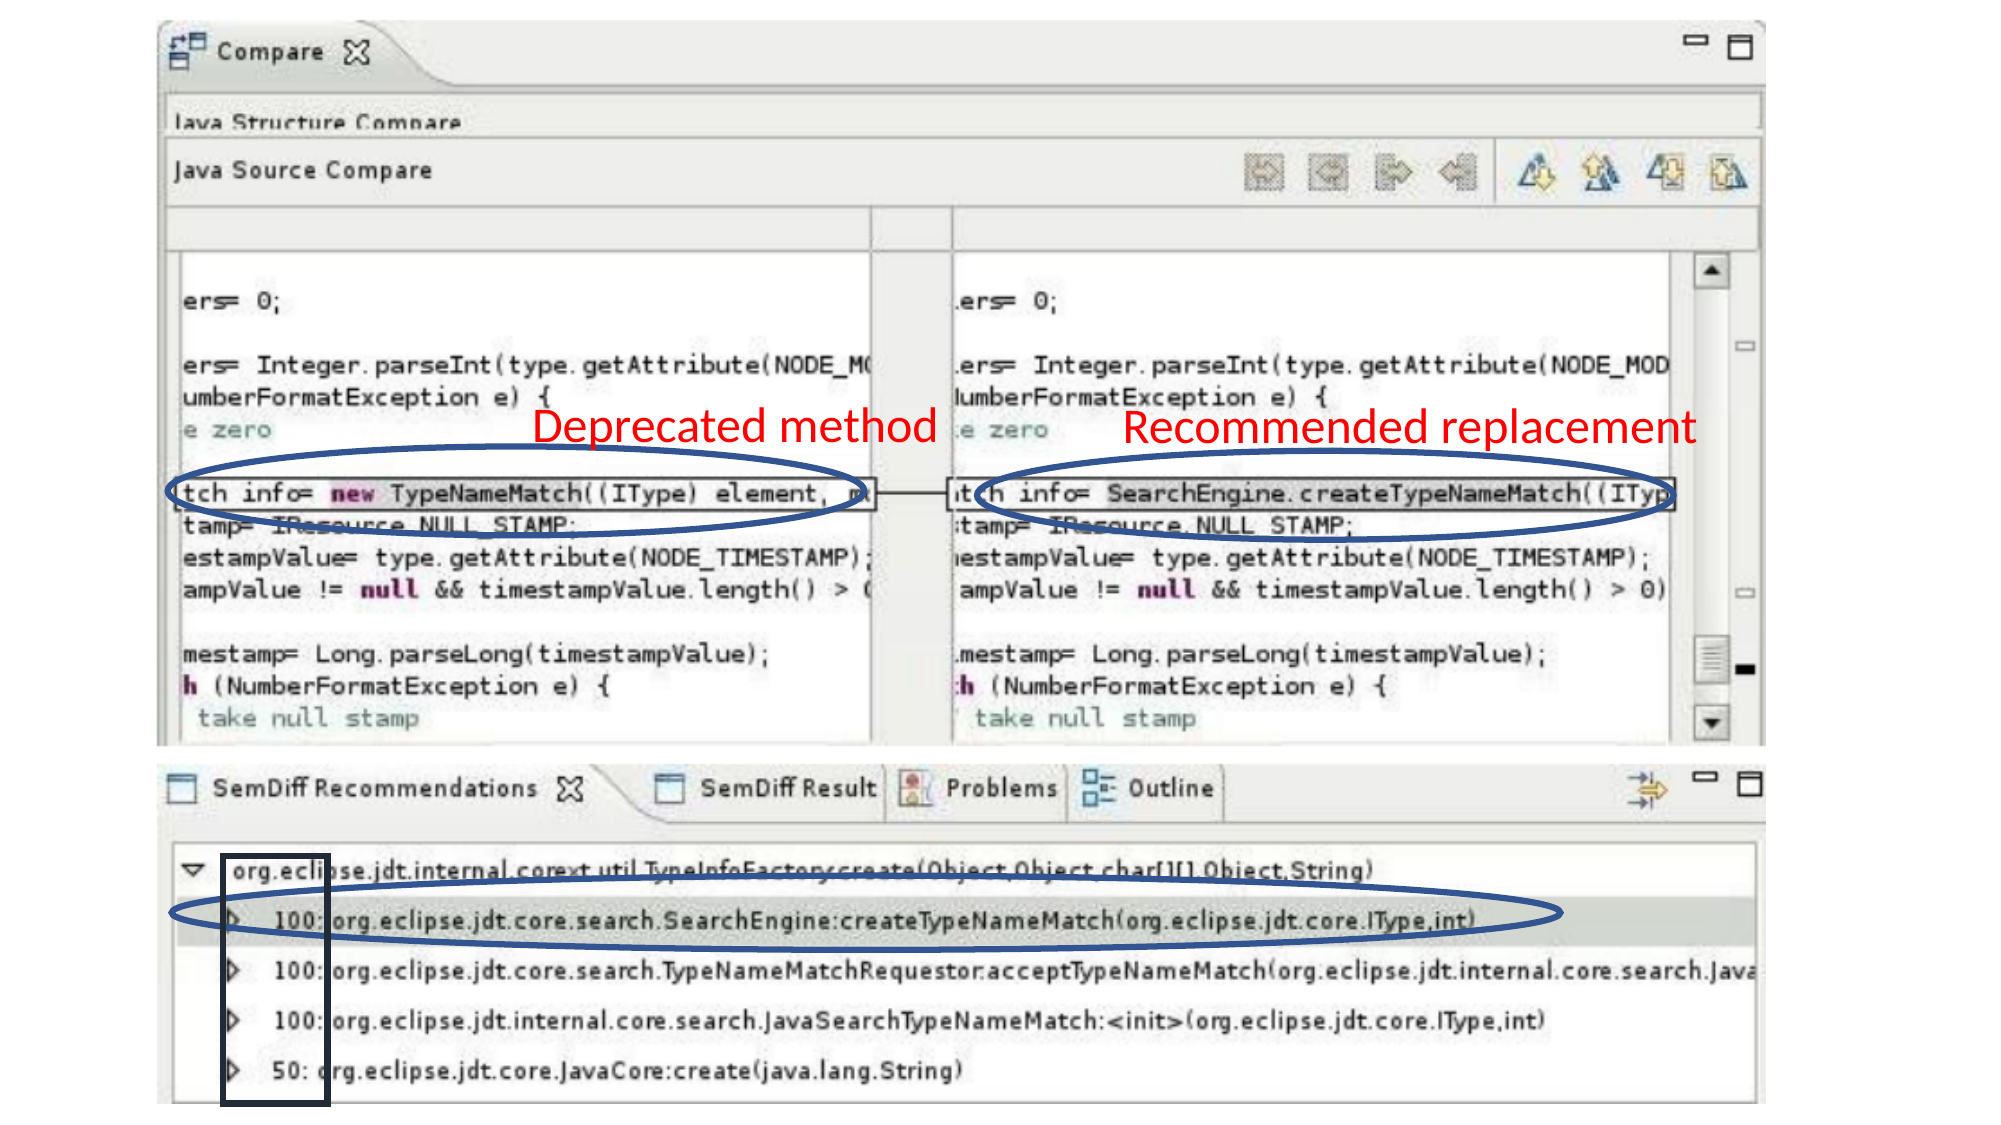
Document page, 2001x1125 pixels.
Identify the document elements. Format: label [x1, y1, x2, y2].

picture [152, 17, 1766, 1104]
